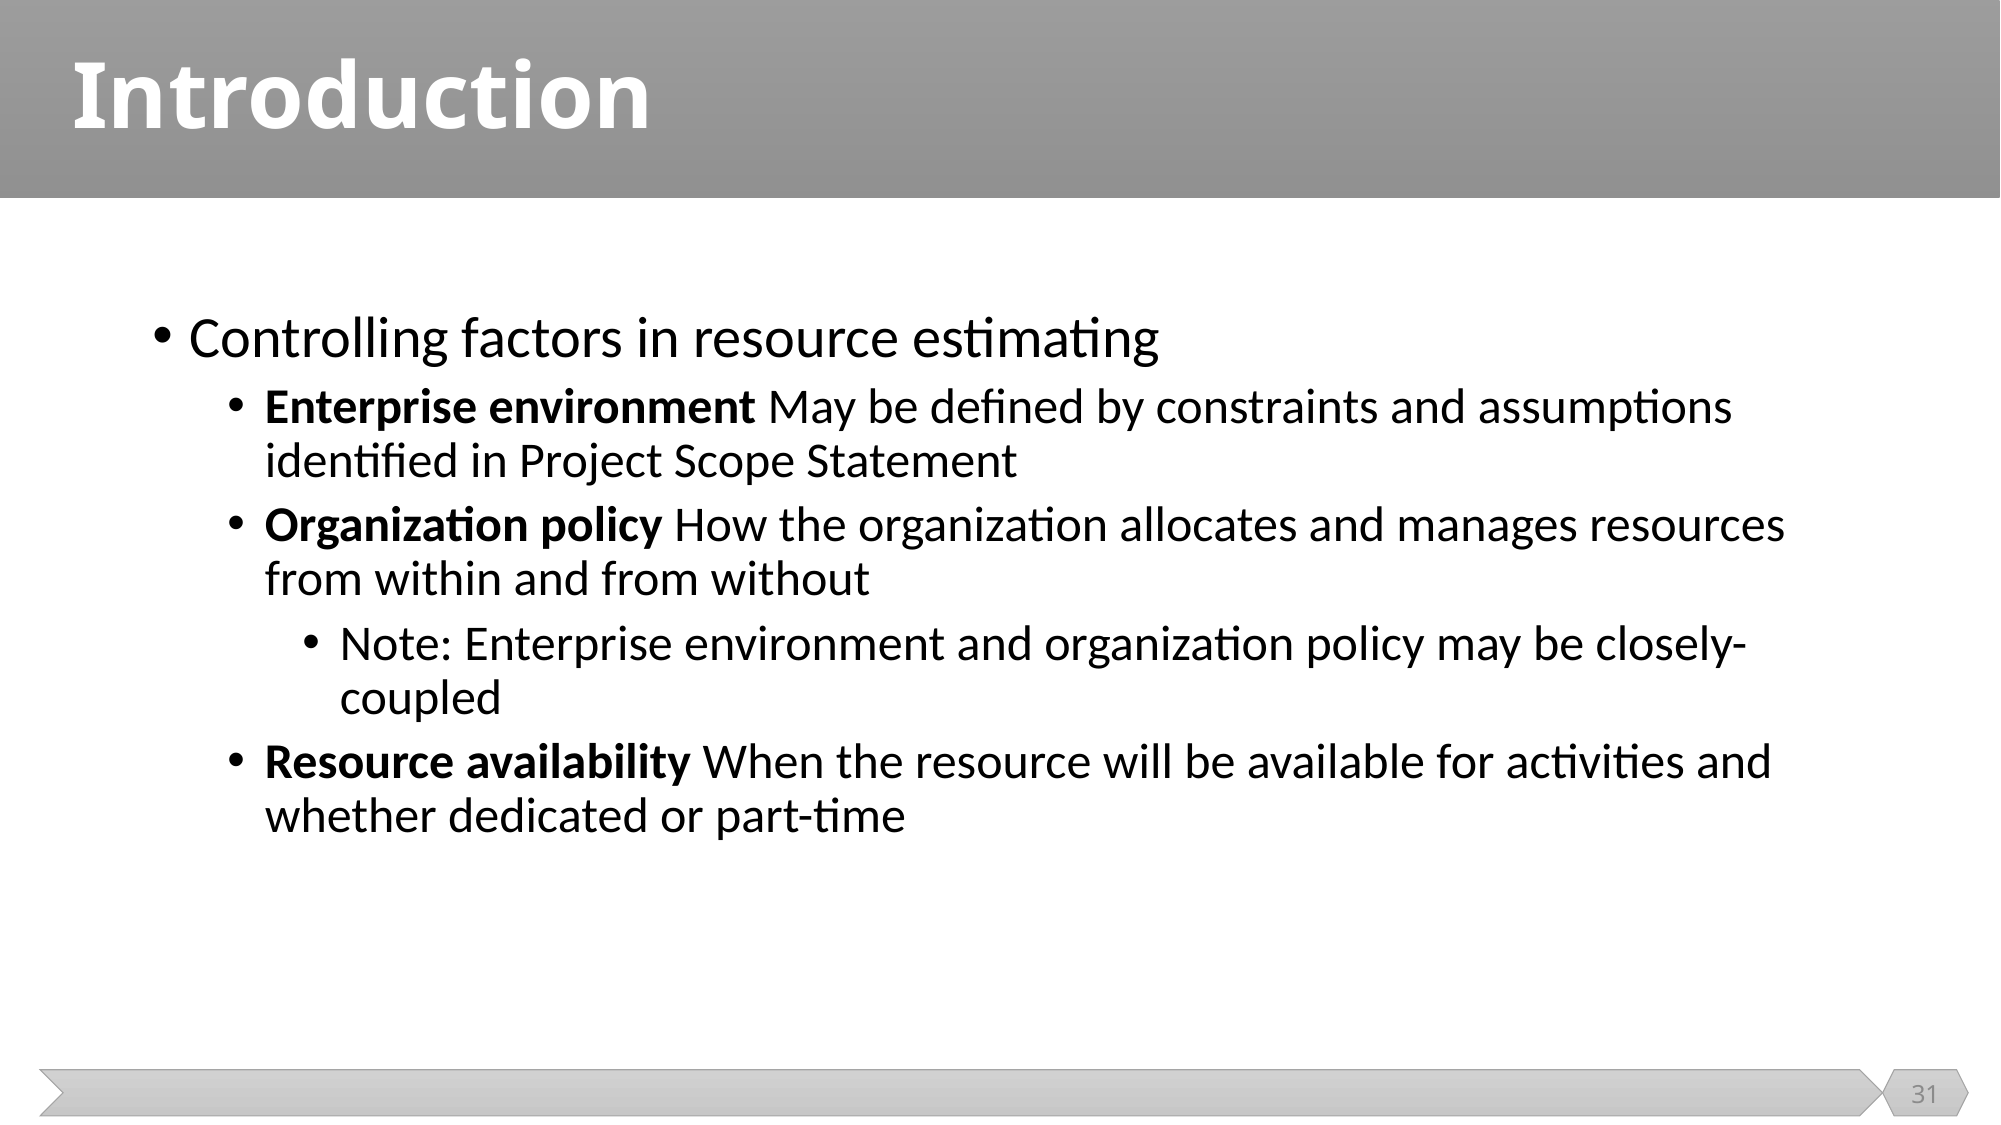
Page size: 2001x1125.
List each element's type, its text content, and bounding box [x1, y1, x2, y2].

slide_number 31 [1882, 1065, 1969, 1125]
title Introduction [56, 0, 1969, 199]
list Controlling factors in resource estimating Enterprise environment May be defined by constraints and assumptions identified in Project Scope Statement Organization policy How the organization allocates and manages resources from within and from without Note: Enterprise environment and organization policy may be closely-coupled Resource availability When the resource will be available for activities and whether dedicated or part-time [137, 299, 1863, 1014]
